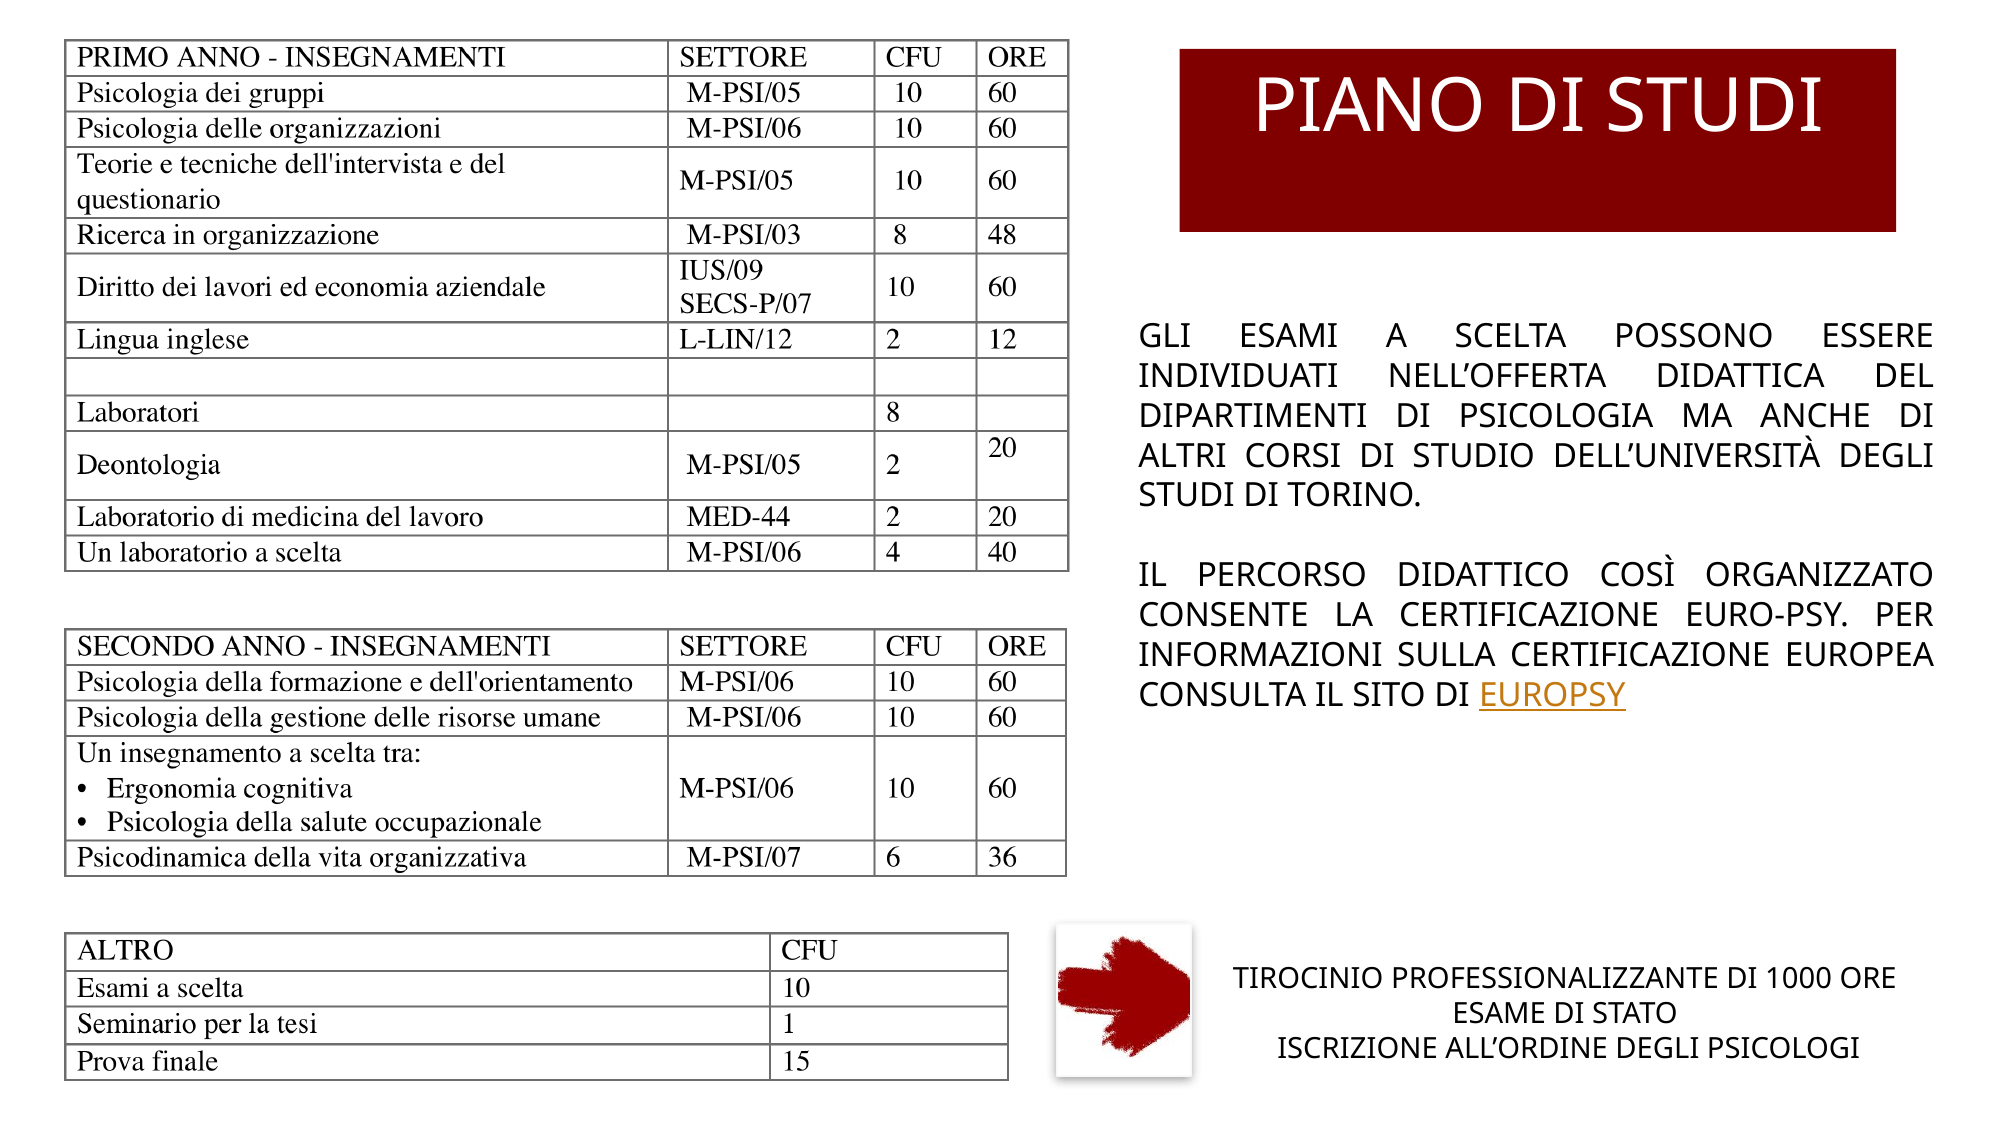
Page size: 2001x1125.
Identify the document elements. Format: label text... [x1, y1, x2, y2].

text_box TIROCINIO PROFESSIONALIZZANTE DI 1000 ORE ESAME DI STATO ISCRIZIONE ALL’ORDINE DEGLI PSICOLOGI [1198, 951, 1982, 1072]
text_box [1056, 923, 1192, 1077]
text_box Il «futuro» del CdLM [180, 5, 1788, 66]
text_box GLI ESAMI A SCELTA POSSONO ESSERE INDIVIDUATI NELL’OFFERTA DIDATTICA DEL DIPARTIMENTI DI PSICOLOGIA MA ANCHE DI ALTRI CORSI DI STUDIO DELL’UNIVERSITÀ DEGLI STUDI DI TORINO. IL PERCORSO DIDATTICO COSÌ ORGANIZZATO CONSENTE LA CERTIFICAZIONE EURO-PSY. PER INFORMAZIONI SULLA CERTIFICAZIONE EUROPEA CONSULTA IL SITO DI EUROPSY [1123, 306, 1950, 766]
text_box PIANO DI STUDI [1179, 48, 1897, 232]
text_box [64, 931, 1093, 1111]
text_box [64, 39, 1093, 603]
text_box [64, 628, 1093, 907]
